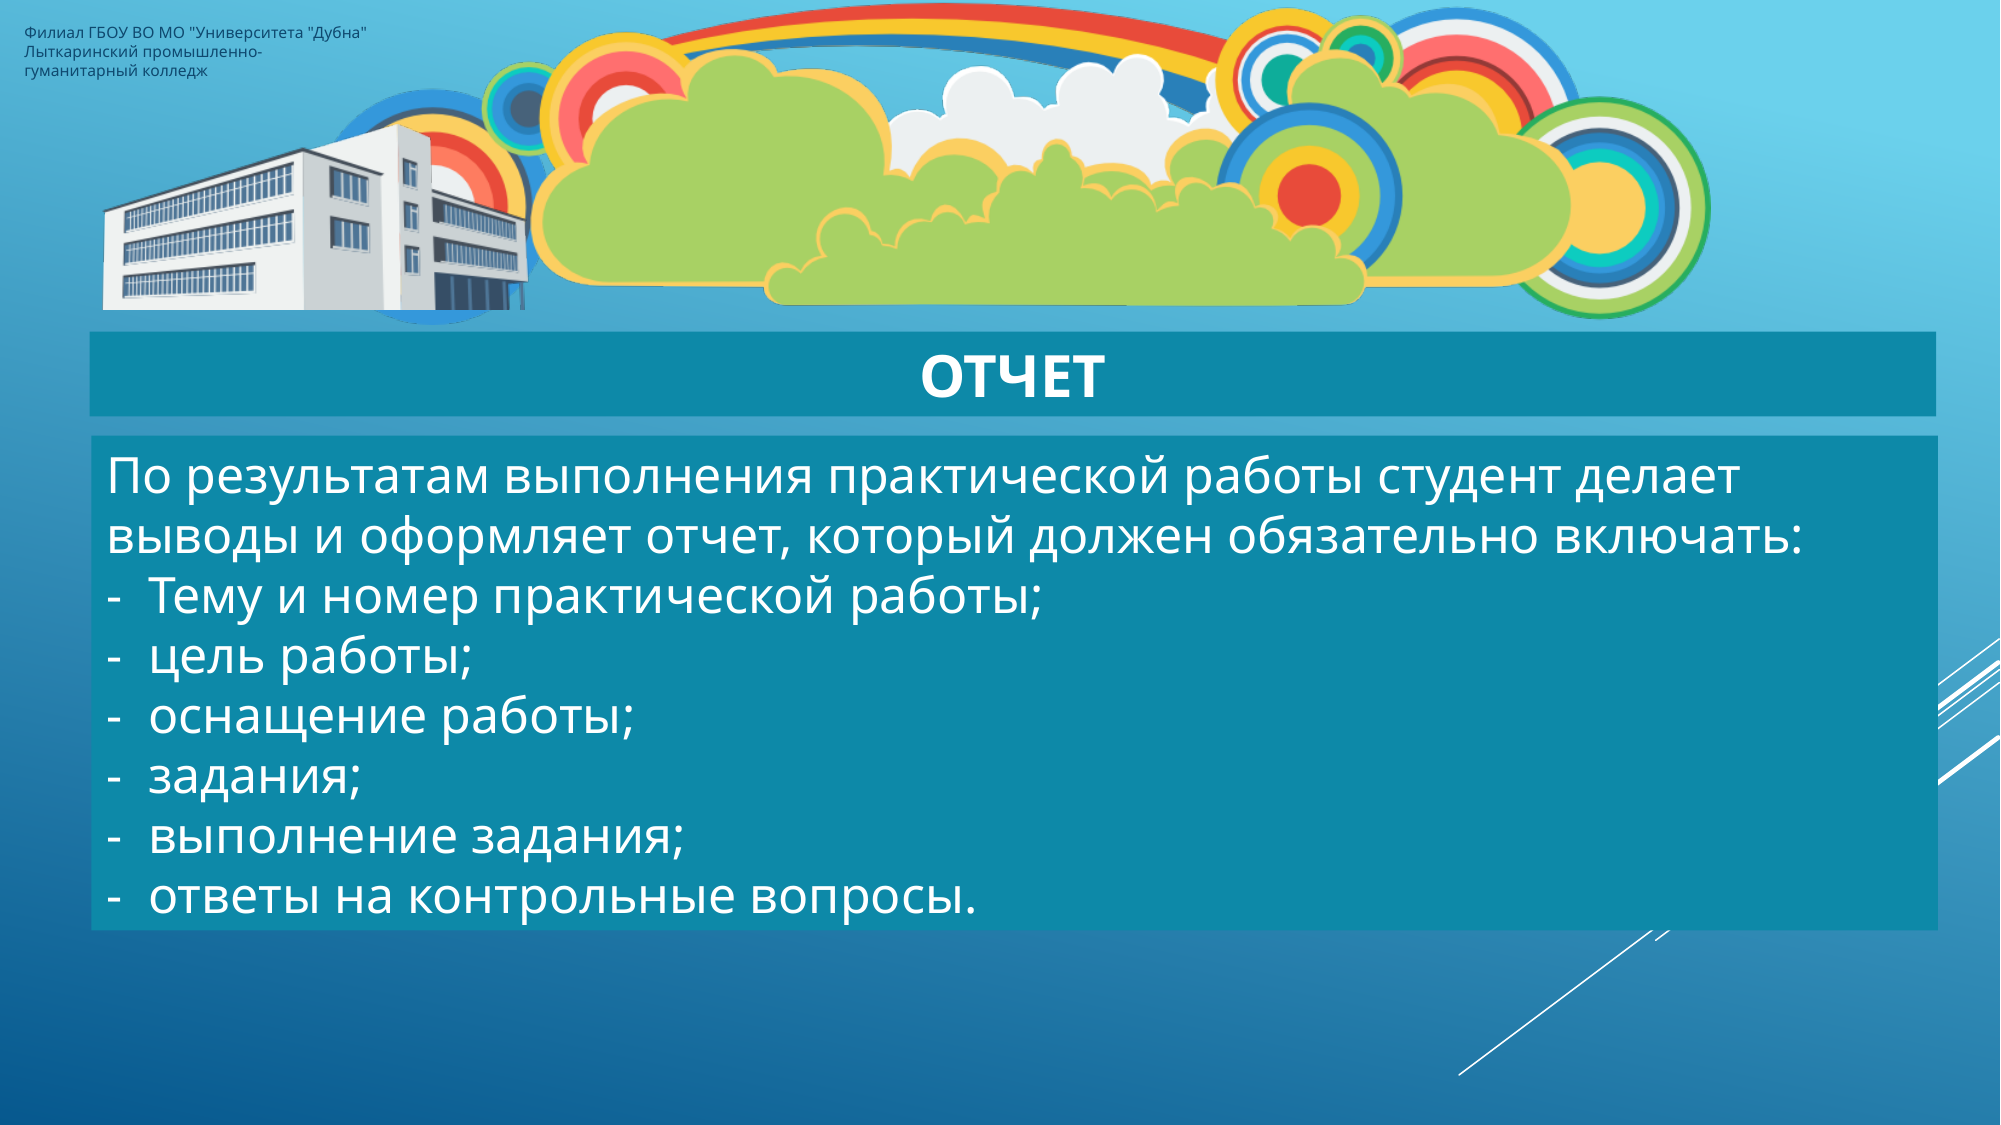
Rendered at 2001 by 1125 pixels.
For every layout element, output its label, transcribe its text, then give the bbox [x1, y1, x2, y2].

text_box Филиал ГБОУ ВО МО "Университета "Дубна" Лыткаринский промышленно- гуманитарный колледж [9, 15, 314, 87]
picture [0, 124, 532, 310]
text_box ОТЧЕТ [89, 331, 1937, 417]
text_box По результатам выполнения практической работы студент делает выводы и оформляет отчет, который должен обязательно включать: - Тему и номер практической работы; - цель работы; - оснащение работы; - задания; - выполнение задания; - ответы на контрольные вопросы. [91, 435, 1938, 931]
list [314, 0, 1711, 326]
